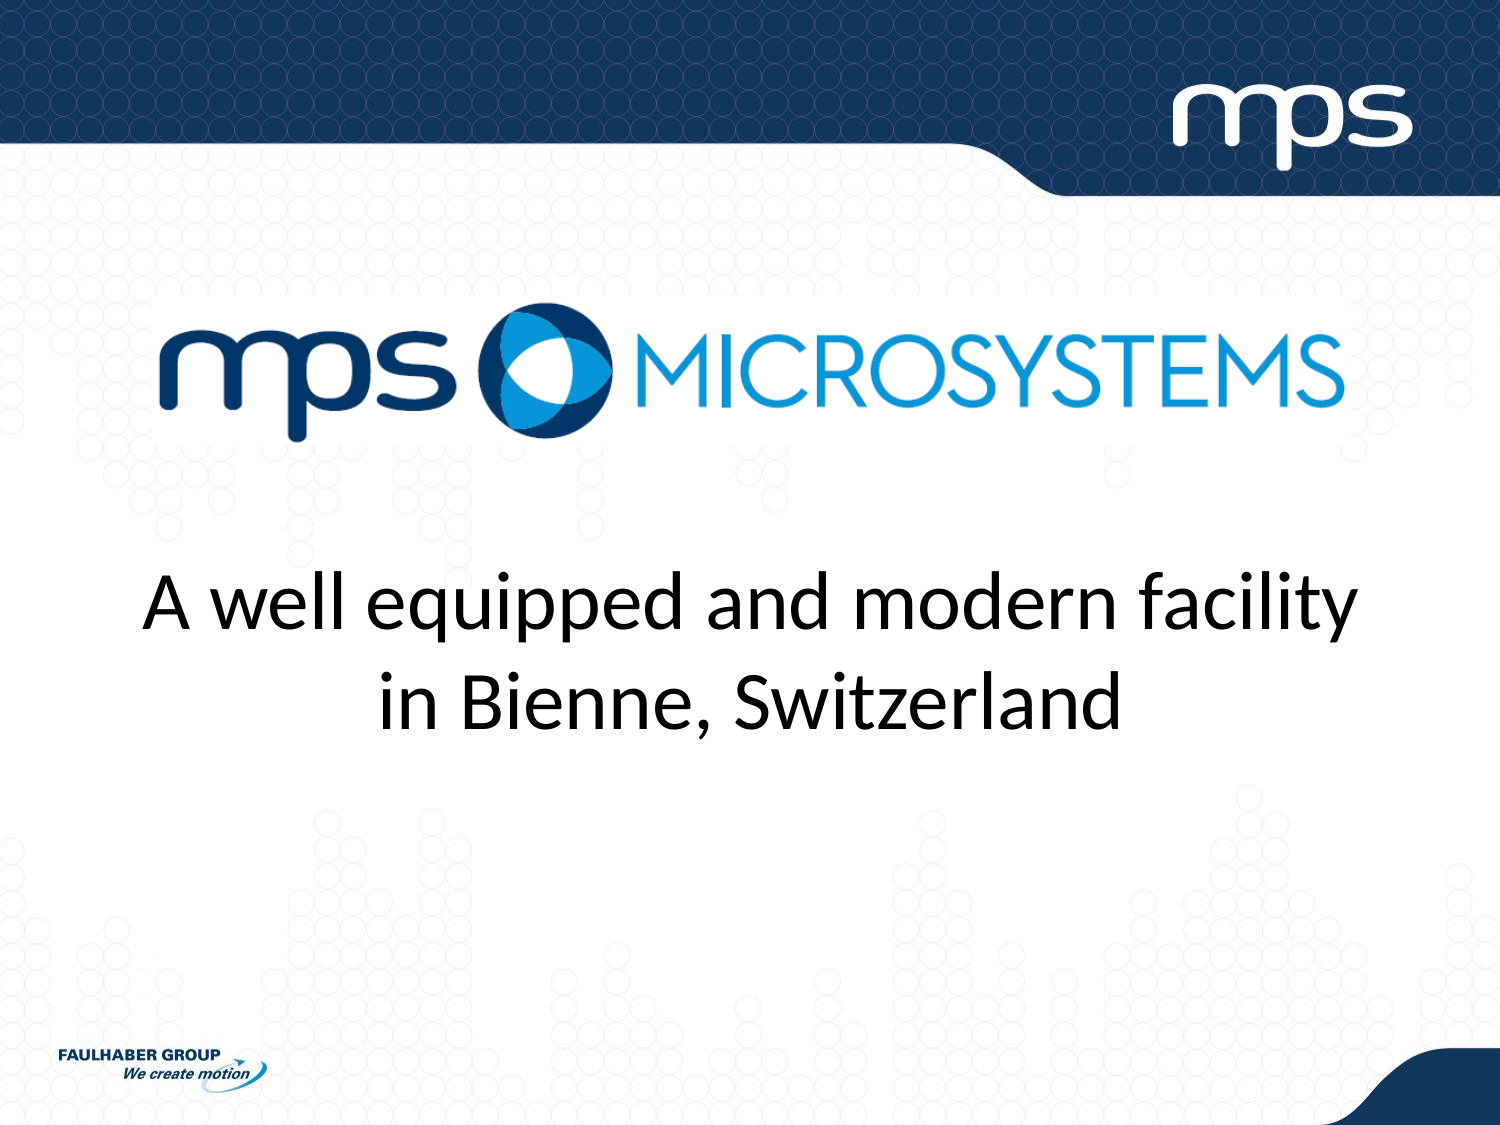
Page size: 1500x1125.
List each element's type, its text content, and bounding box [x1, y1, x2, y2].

text_box A well equipped and modern facility in Bienne, Switzerland [114, 538, 1389, 754]
picture [0, 0, 1500, 1125]
